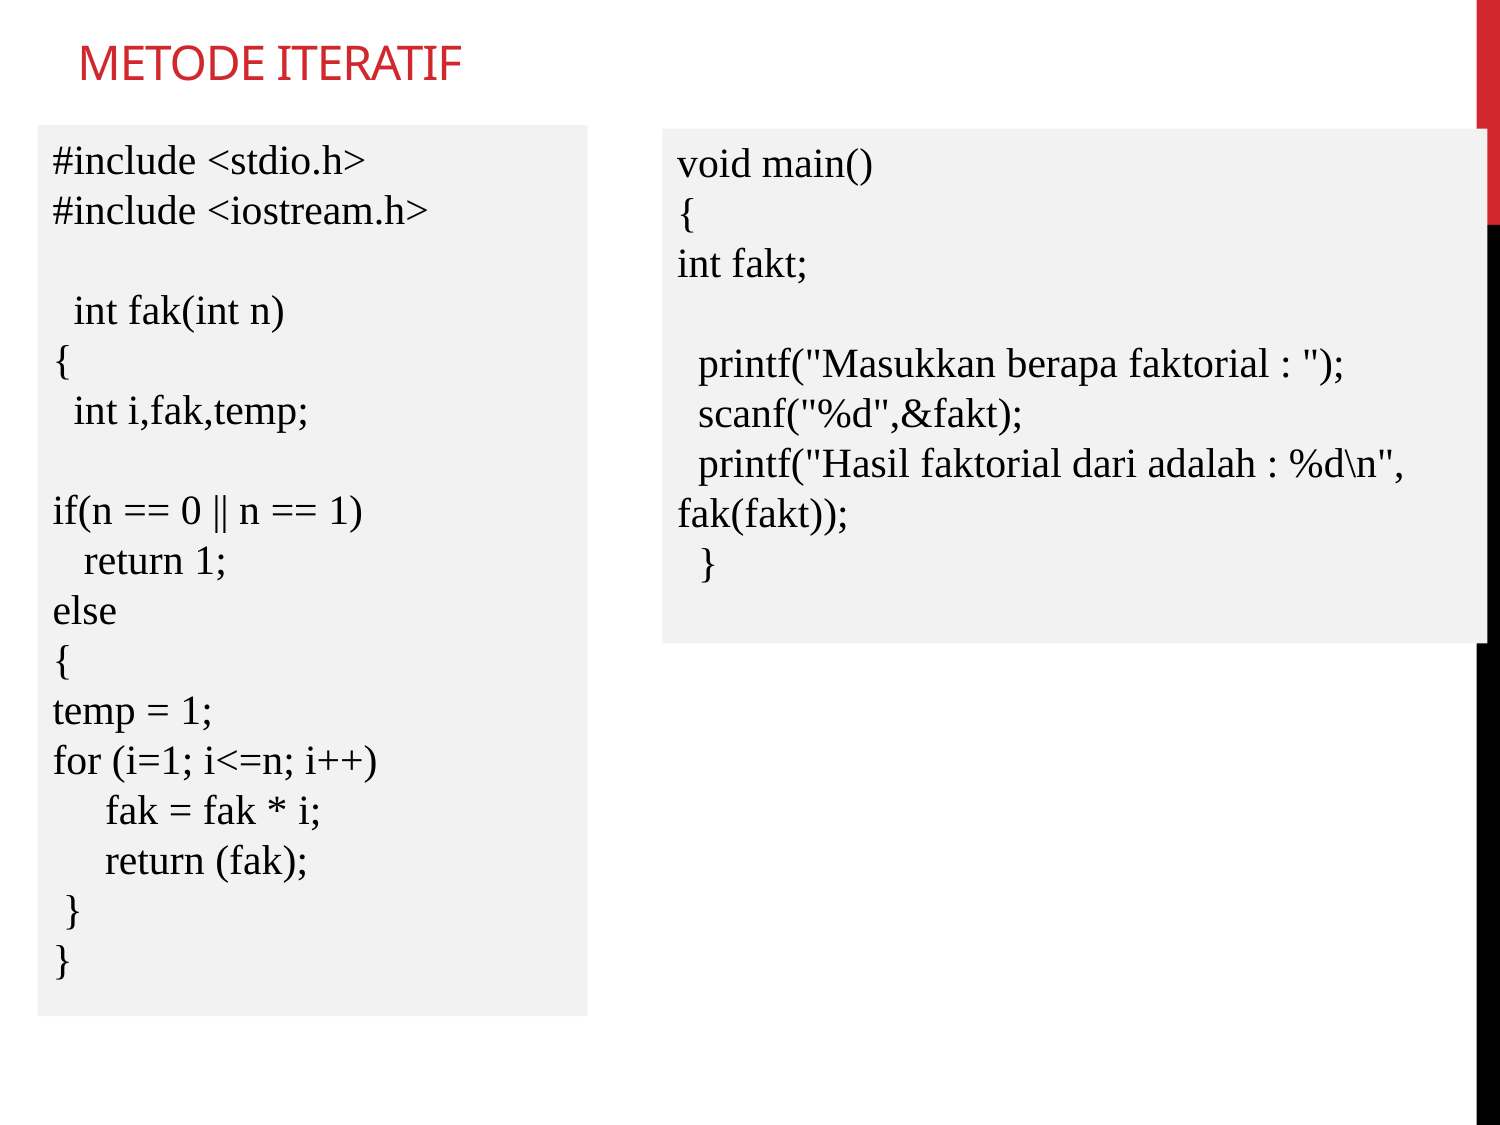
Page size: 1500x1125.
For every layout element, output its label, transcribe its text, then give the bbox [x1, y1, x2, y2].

text_box void main() { int fakt; printf("Masukkan berapa faktorial : "); scanf("%d",&fakt); printf("Hasil faktorial dari adalah : %d\n", fak(fakt)); } [662, 128, 1488, 644]
list #include <stdio.h> #include <iostream.h> int fak(int n) { int i,fak,temp; if(n == 0 || n == 1) return 1; else { temp = 1; for (i=1; i<=n; i++) fak = fak * i; return (fak); } } [37, 125, 588, 1017]
title Metode iteratif [62, 24, 1250, 98]
